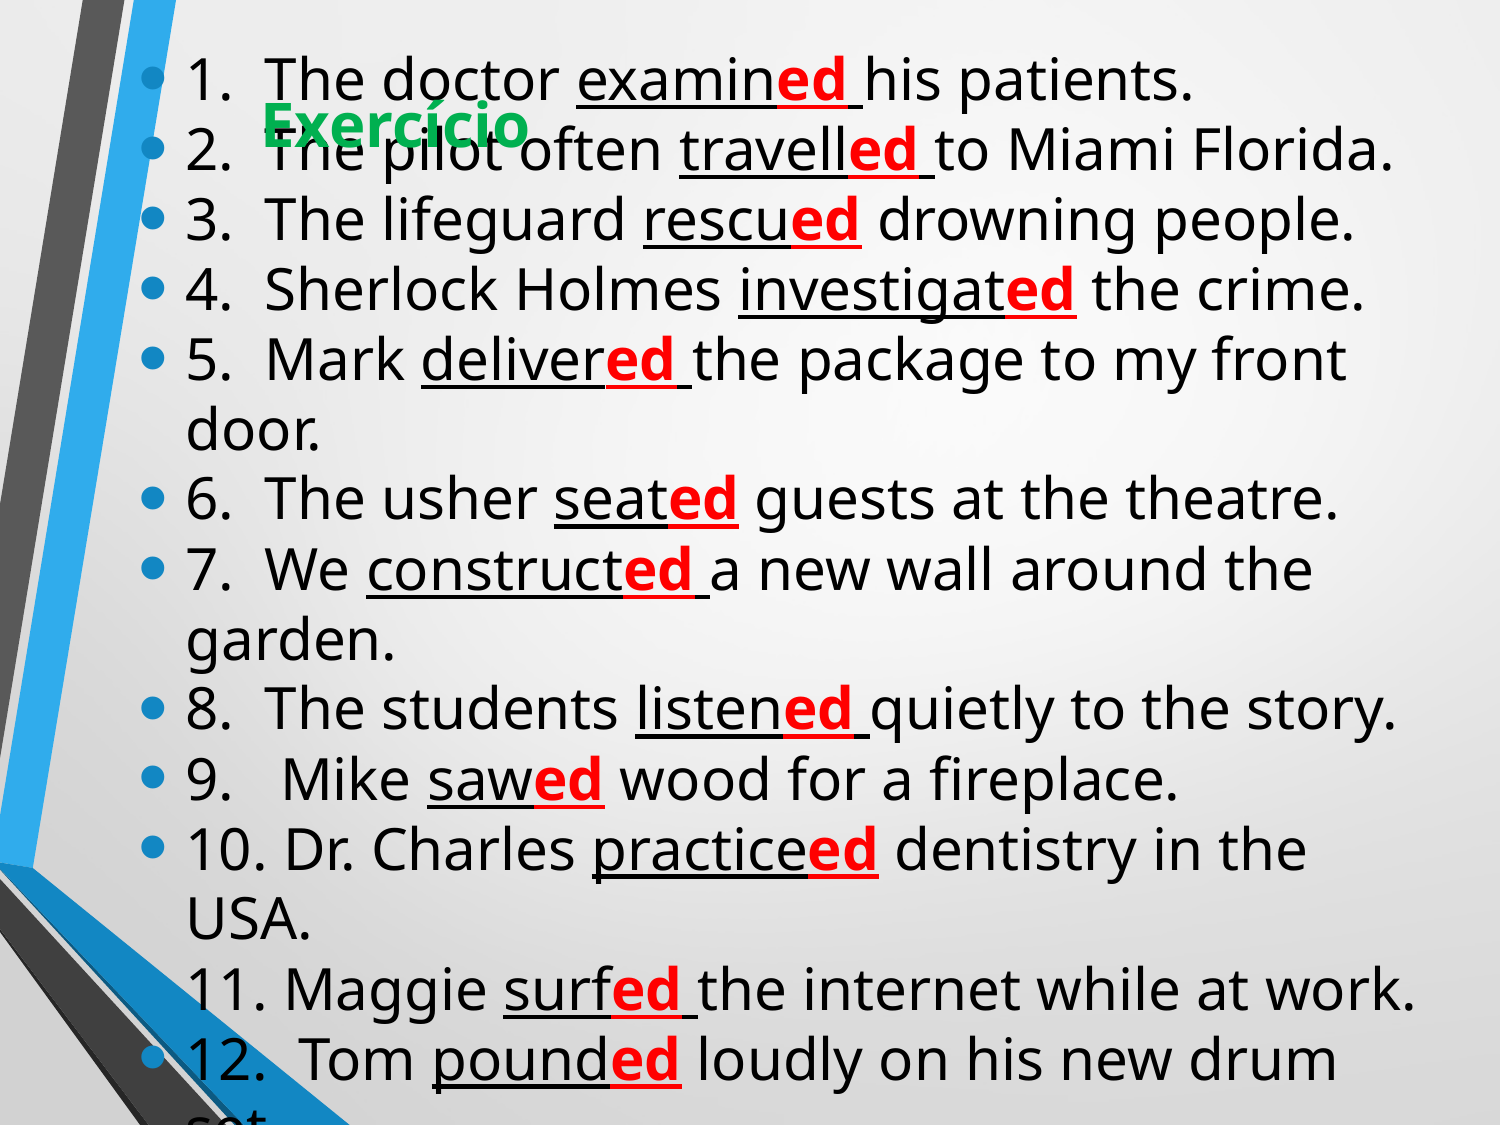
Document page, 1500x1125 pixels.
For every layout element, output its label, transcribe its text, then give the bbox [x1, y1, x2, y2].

title Exercício [218, 78, 573, 169]
list 1. The doctor examined his patients. 2. The pilot often travelled to Miami Florida. 3. The lifeguard rescued drowning people. 4. Sherlock Holmes investigated the crime. 5. Mark delivered the package to my front door. 6. The usher seated guests at the theatre. 7. We constructed a new wall around the garden. 8. The students listened quietly to the story. 9. Mike sawed wood for a fireplace. 10. Dr. Charles practiceed dentistry in the USA. 11. Maggie surfed the internet while at work. 12. Tom pounded loudly on his new drum set. [123, 168, 1465, 1035]
